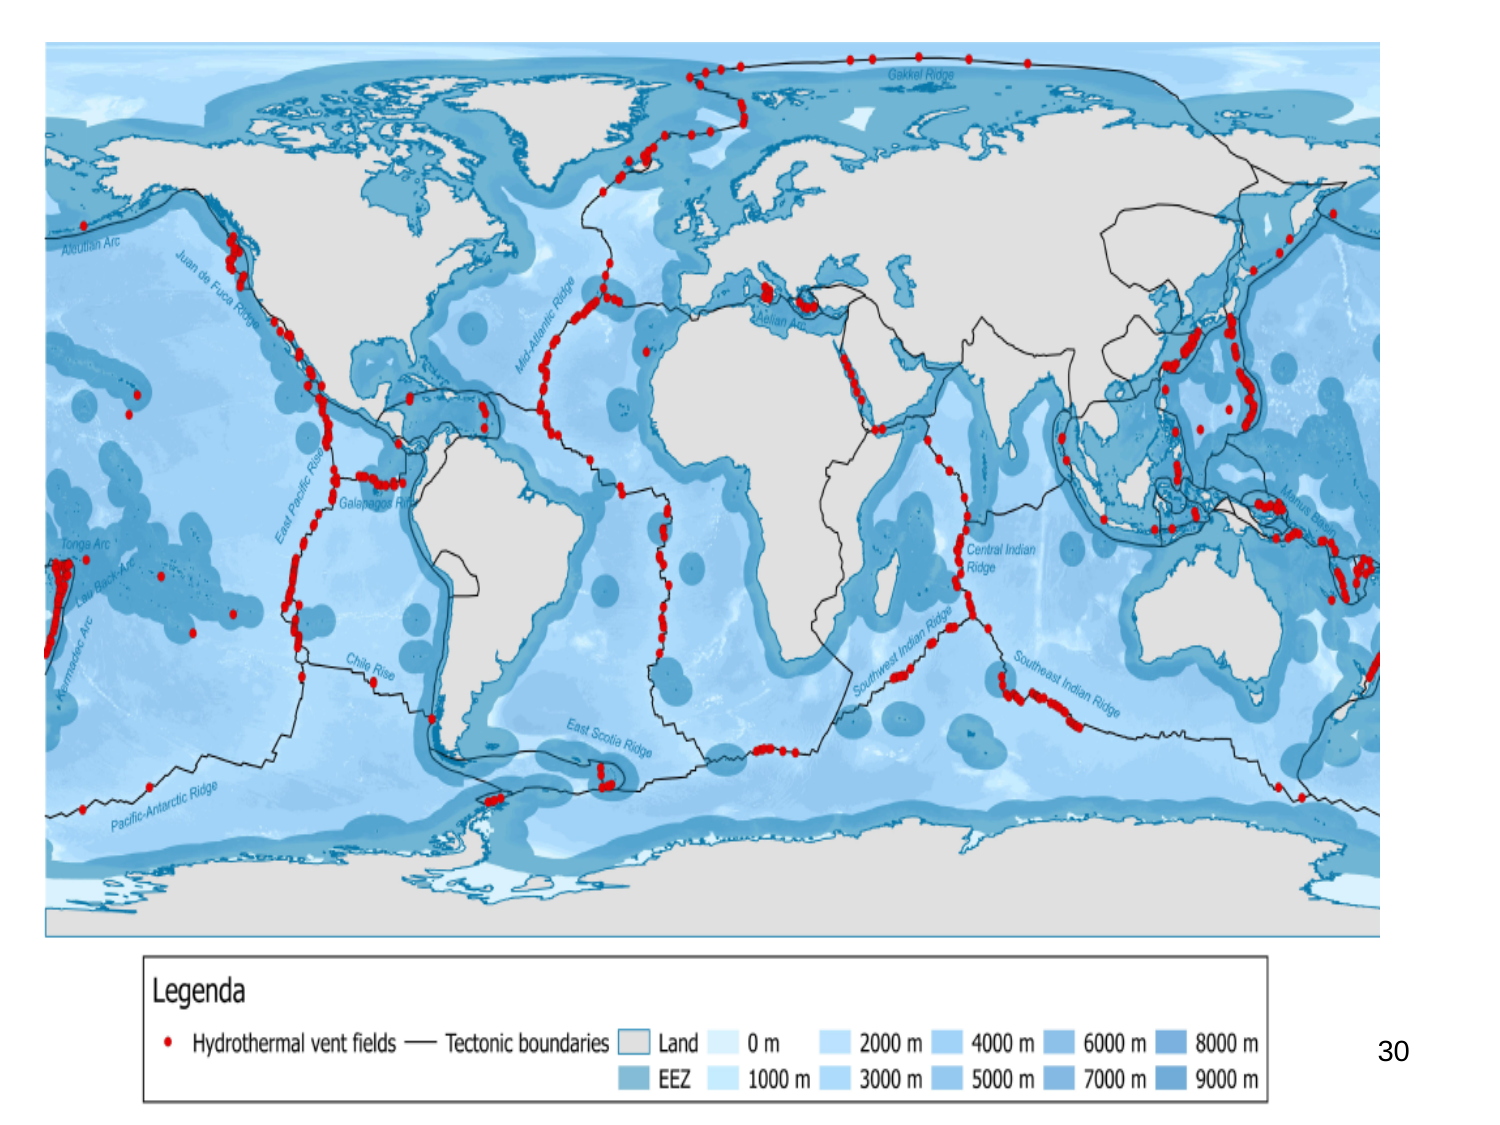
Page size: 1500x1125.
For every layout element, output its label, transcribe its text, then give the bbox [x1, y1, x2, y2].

picture [44, 42, 1380, 1107]
slide_number 30 [1384, 1024, 1425, 1103]
